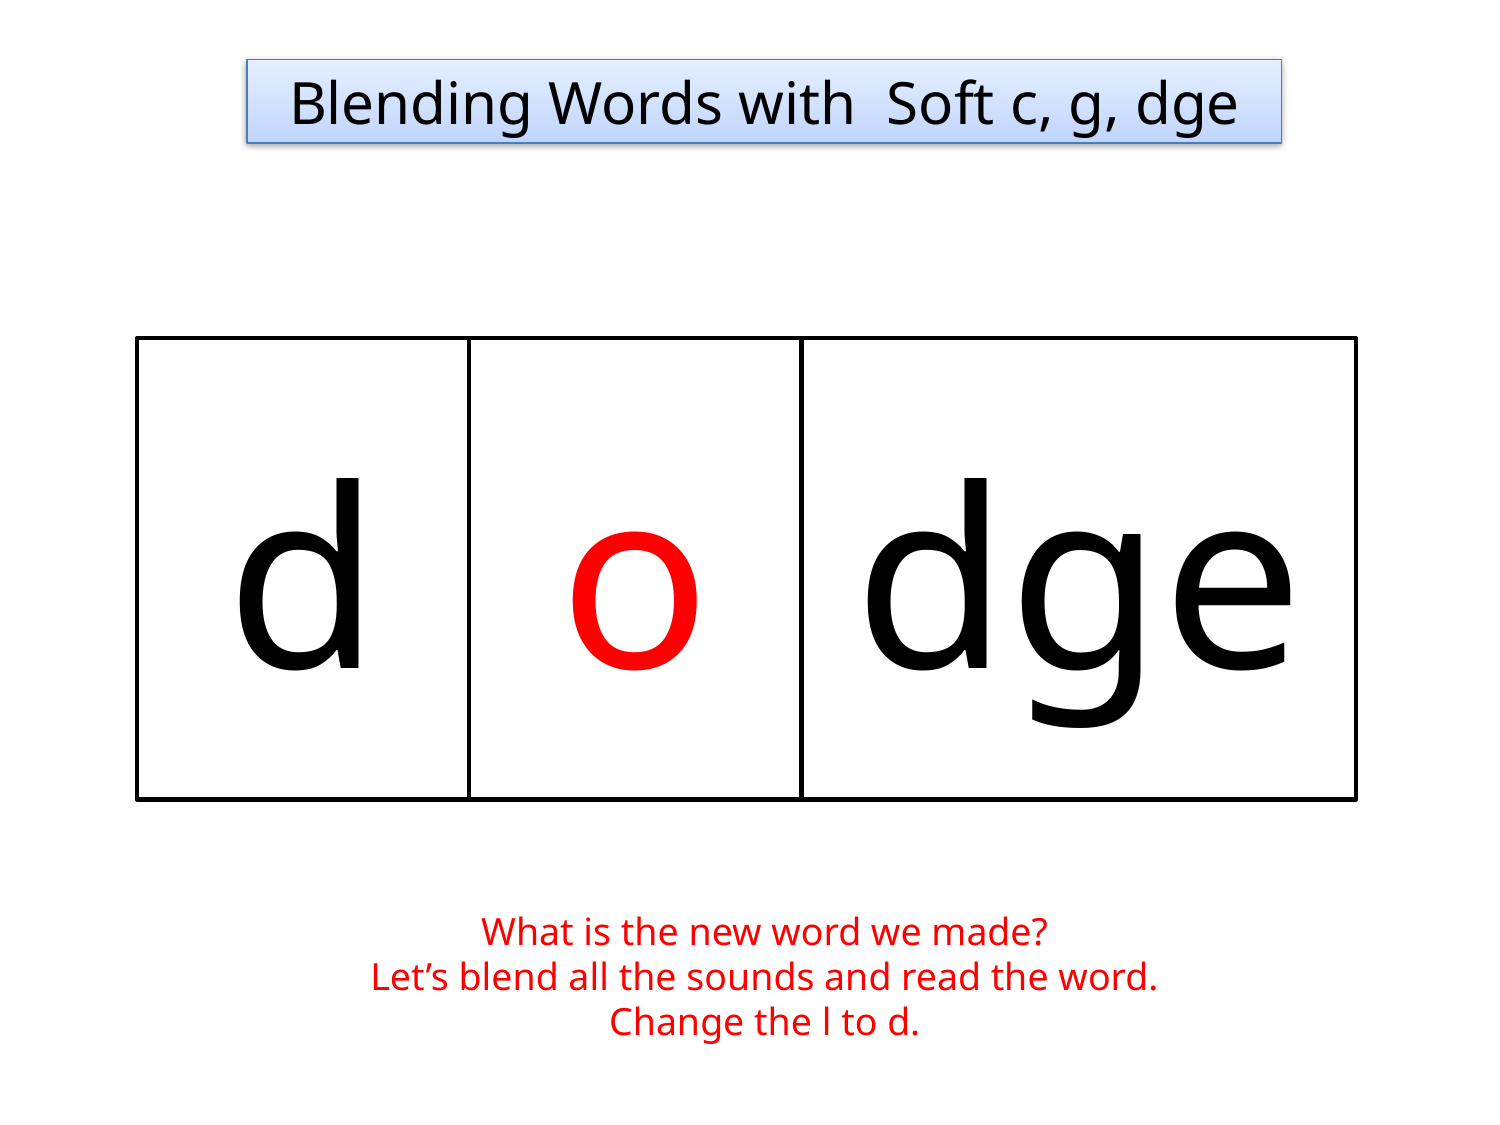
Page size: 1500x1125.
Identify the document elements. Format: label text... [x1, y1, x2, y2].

text_box o [471, 336, 799, 802]
text_box dge [799, 336, 1358, 802]
text_box What is the new word we made? Let’s blend all the sounds and read the word. Change the l to d. [241, 900, 1288, 1051]
text_box d [135, 336, 471, 802]
text_box Blending Words with Soft c, g, dge [246, 59, 1282, 144]
